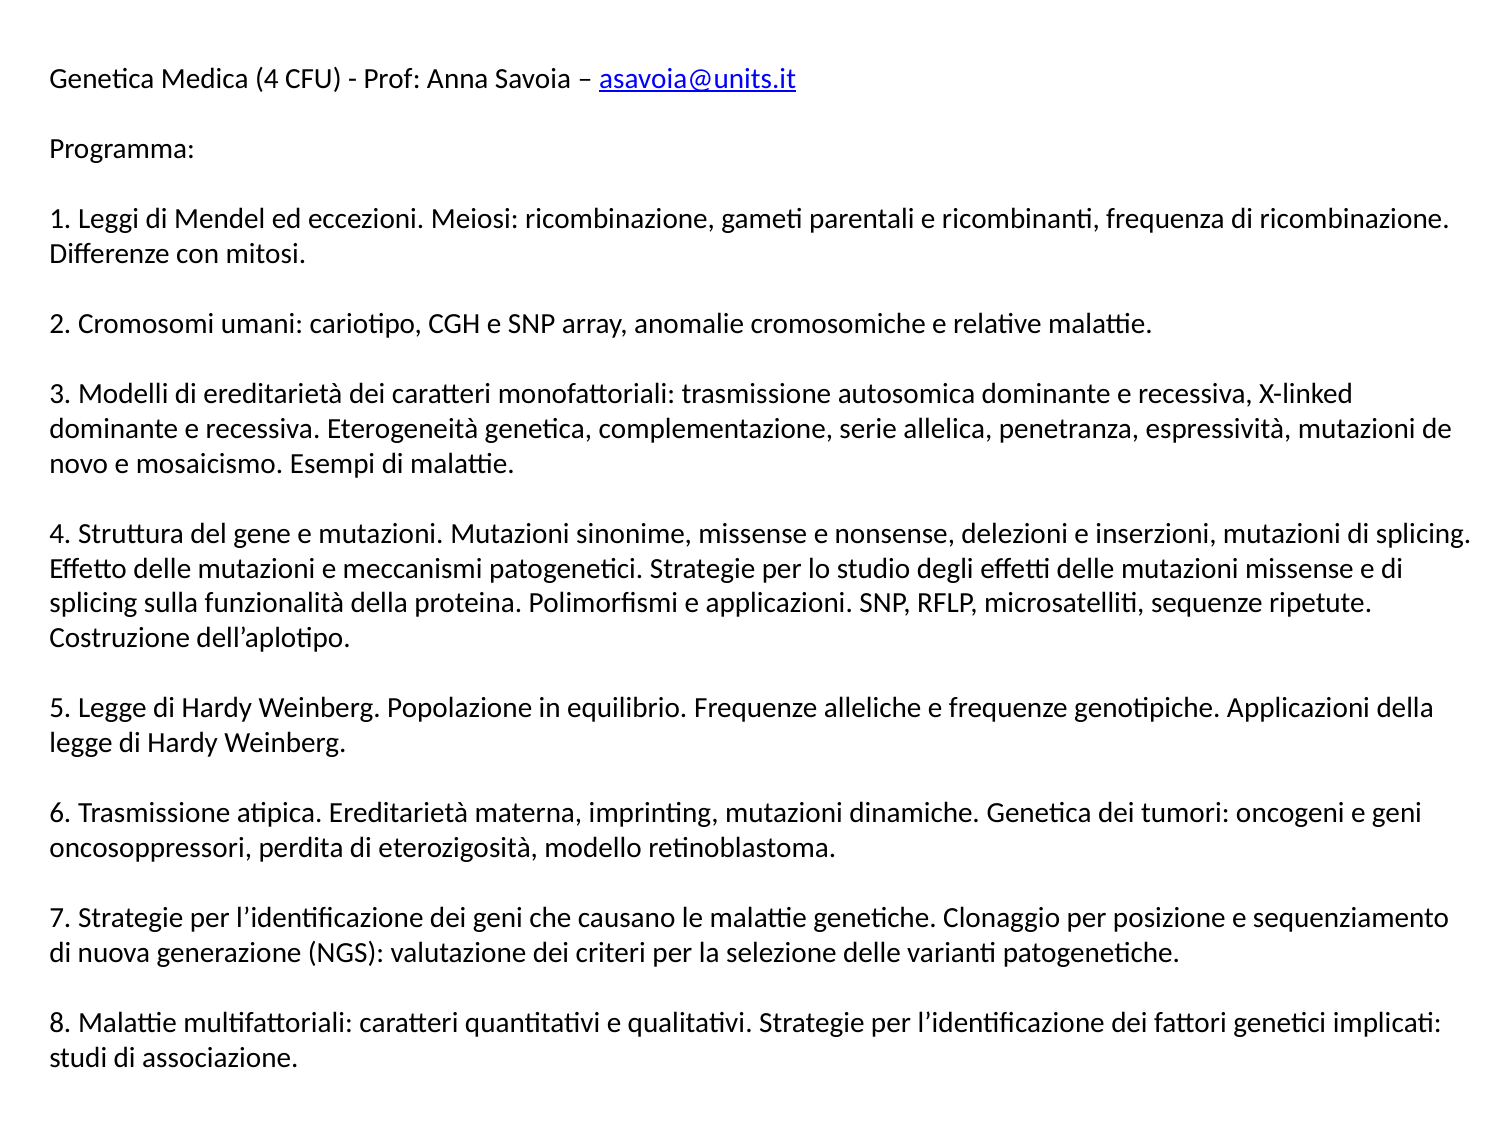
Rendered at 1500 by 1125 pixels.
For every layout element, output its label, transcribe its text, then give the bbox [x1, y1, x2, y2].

text_box Genetica Medica (4 CFU) - Prof: Anna Savoia – asavoia@units.it Programma: 1. Leggi di Mendel ed eccezioni. Meiosi: ricombinazione, gameti parentali e ricombinanti, frequenza di ricombinazione. Differenze con mitosi. 2. Cromosomi umani: cariotipo, CGH e SNP array, anomalie cromosomiche e relative malattie. 3. Modelli di ereditarietà dei caratteri monofattoriali: trasmissione autosomica dominante e recessiva, X-linked dominante e recessiva. Eterogeneità genetica, complementazione, serie allelica, penetranza, espressività, mutazioni de novo e mosaicismo. Esempi di malattie. 4. Struttura del gene e mutazioni. Mutazioni sinonime, missense e nonsense, delezioni e inserzioni, mutazioni di splicing. Effetto delle mutazioni e meccanismi patogenetici. Strategie per lo studio degli effetti delle mutazioni missense e di splicing sulla funzionalità della proteina. Polimorfismi e applicazioni. SNP, RFLP, microsatelliti, sequenze ripetute. Costruzione dell’aplotipo. 5. Legge di Hardy Weinberg. Popolazione in equilibrio. Frequenze alleliche e frequenze genotipiche. Applicazioni della legge di Hardy Weinberg. 6. Trasmissione atipica. Ereditarietà materna, imprinting, mutazioni dinamiche. Genetica dei tumori: oncogeni e geni oncosoppressori, perdita di eterozigosità, modello retinoblastoma. 7. Strategie per l’identificazione dei geni che causano le malattie genetiche. Clonaggio per posizione e sequenziamento di nuova generazione (NGS): valutazione dei criteri per la selezione delle varianti patogenetiche. 8. Malattie multifattoriali: caratteri quantitativi e qualitativi. Strategie per l’identificazione dei fattori genetici implicati: studi di associazione. [34, 52, 1490, 1081]
